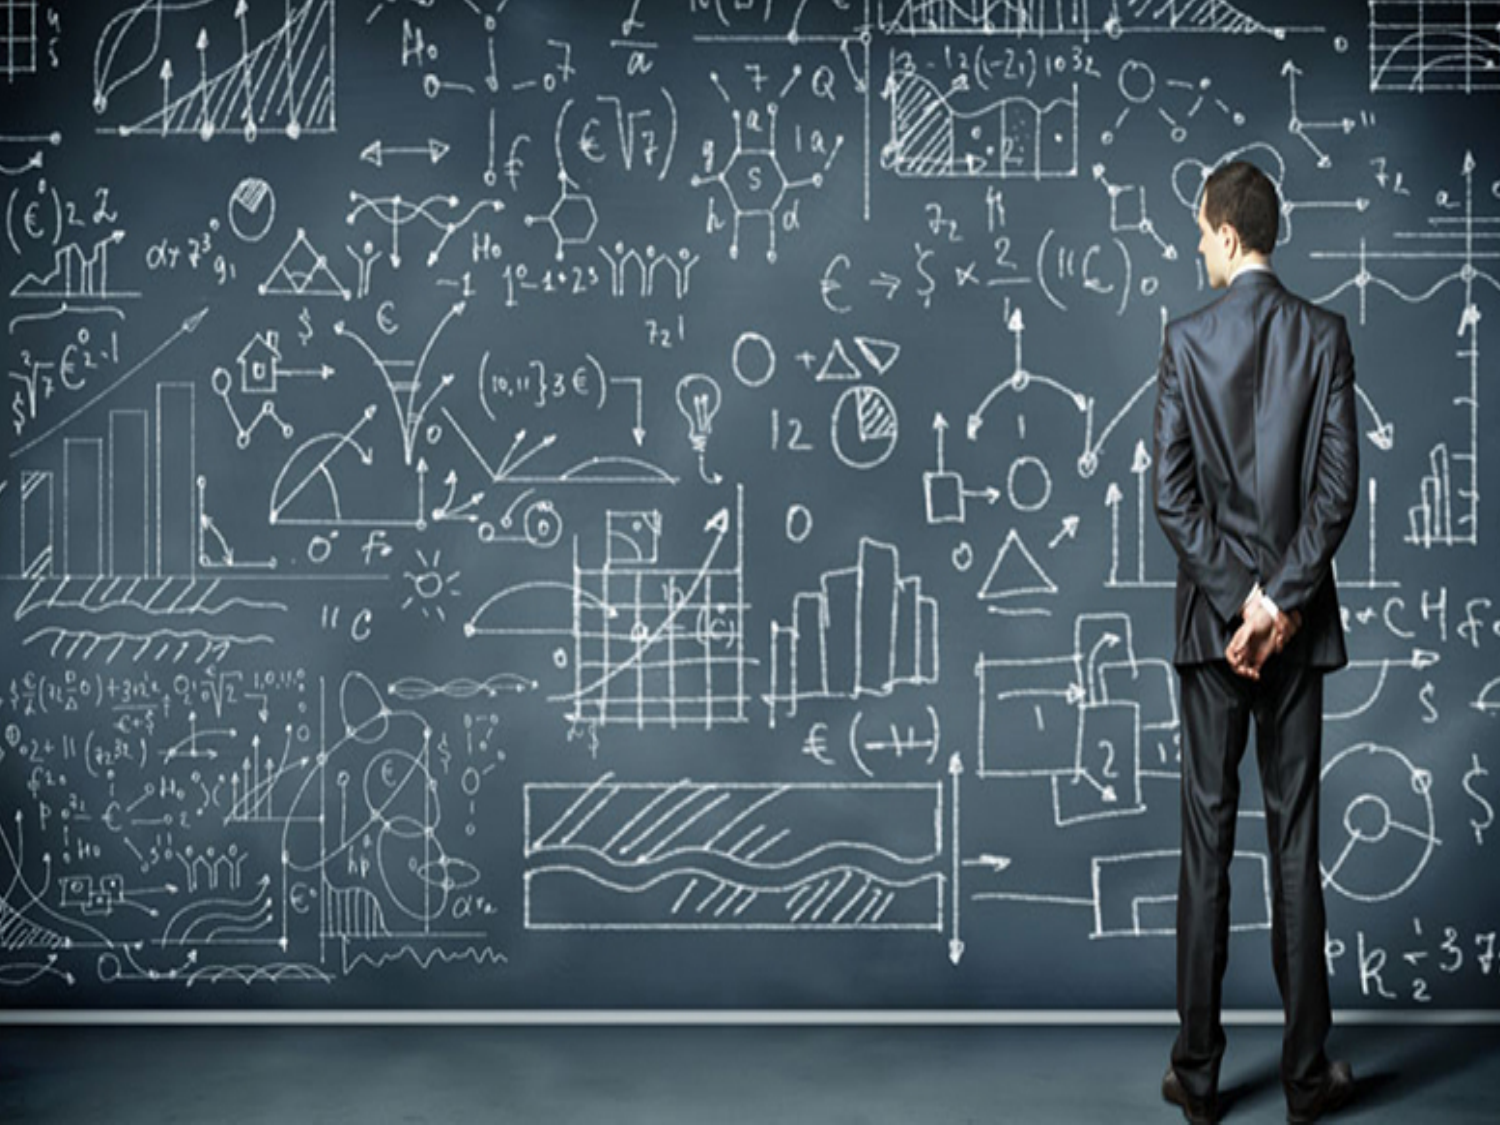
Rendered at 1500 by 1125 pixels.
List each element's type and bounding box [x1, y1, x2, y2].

list [0, 0, 1500, 1125]
